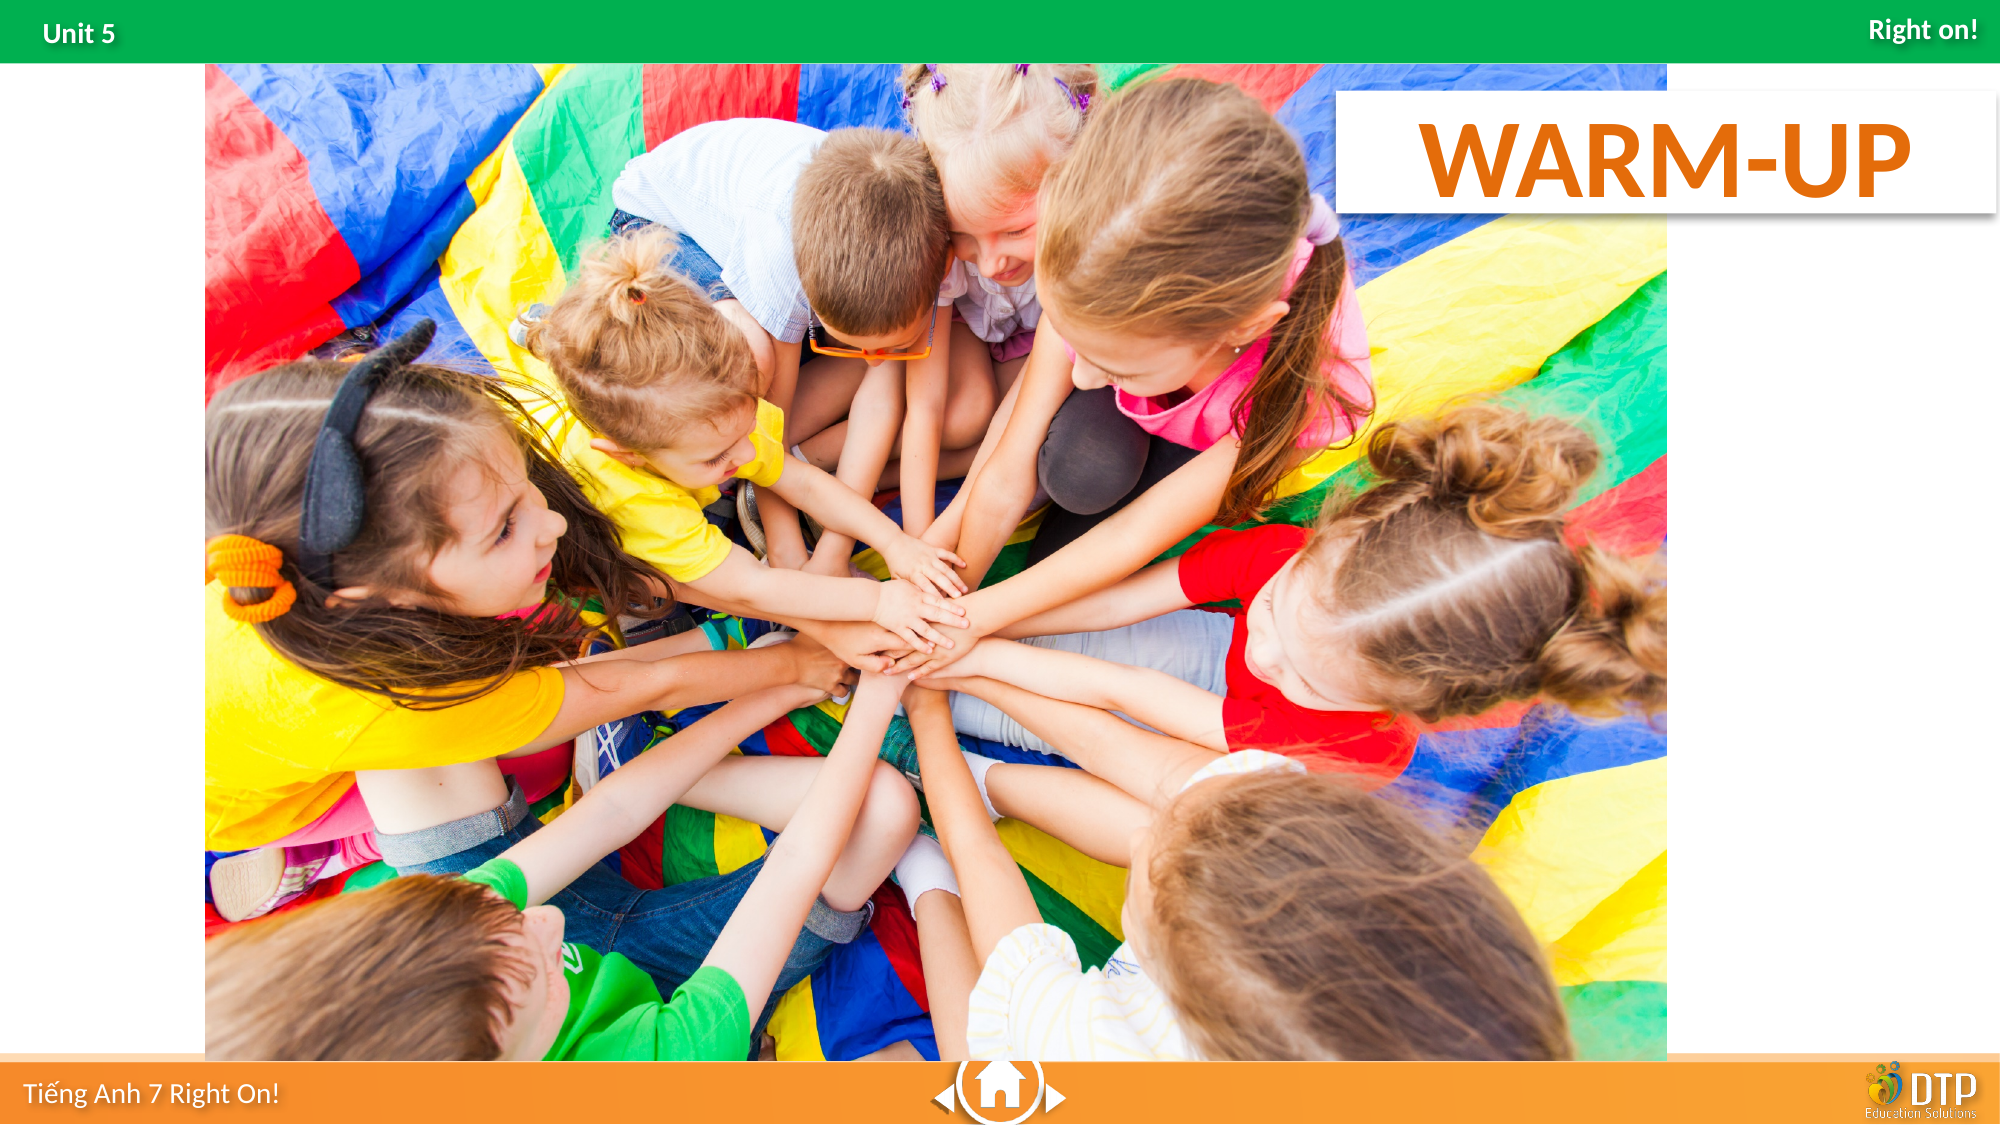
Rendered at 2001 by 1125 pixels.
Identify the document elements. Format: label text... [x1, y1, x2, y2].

picture [0, 64, 2000, 1125]
text_box WARM-UP [1671, 90, 1997, 214]
